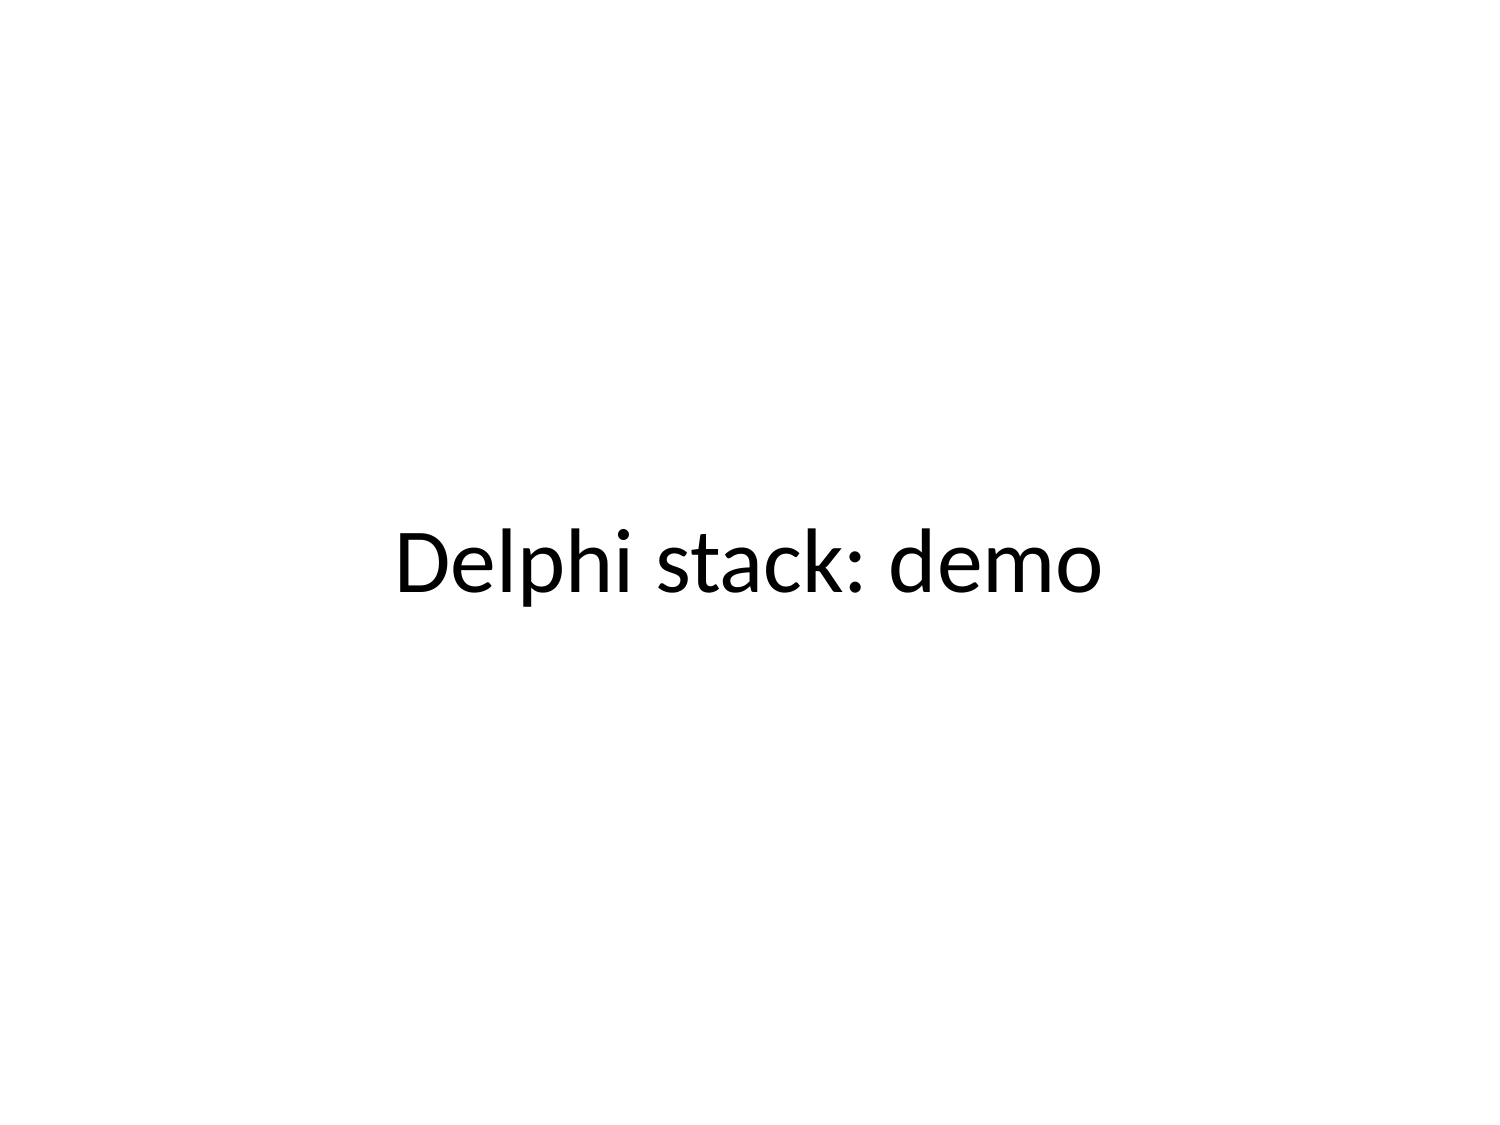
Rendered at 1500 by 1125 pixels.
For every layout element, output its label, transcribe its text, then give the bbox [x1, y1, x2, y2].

title Delphi stack: demo [75, 462, 1425, 650]
